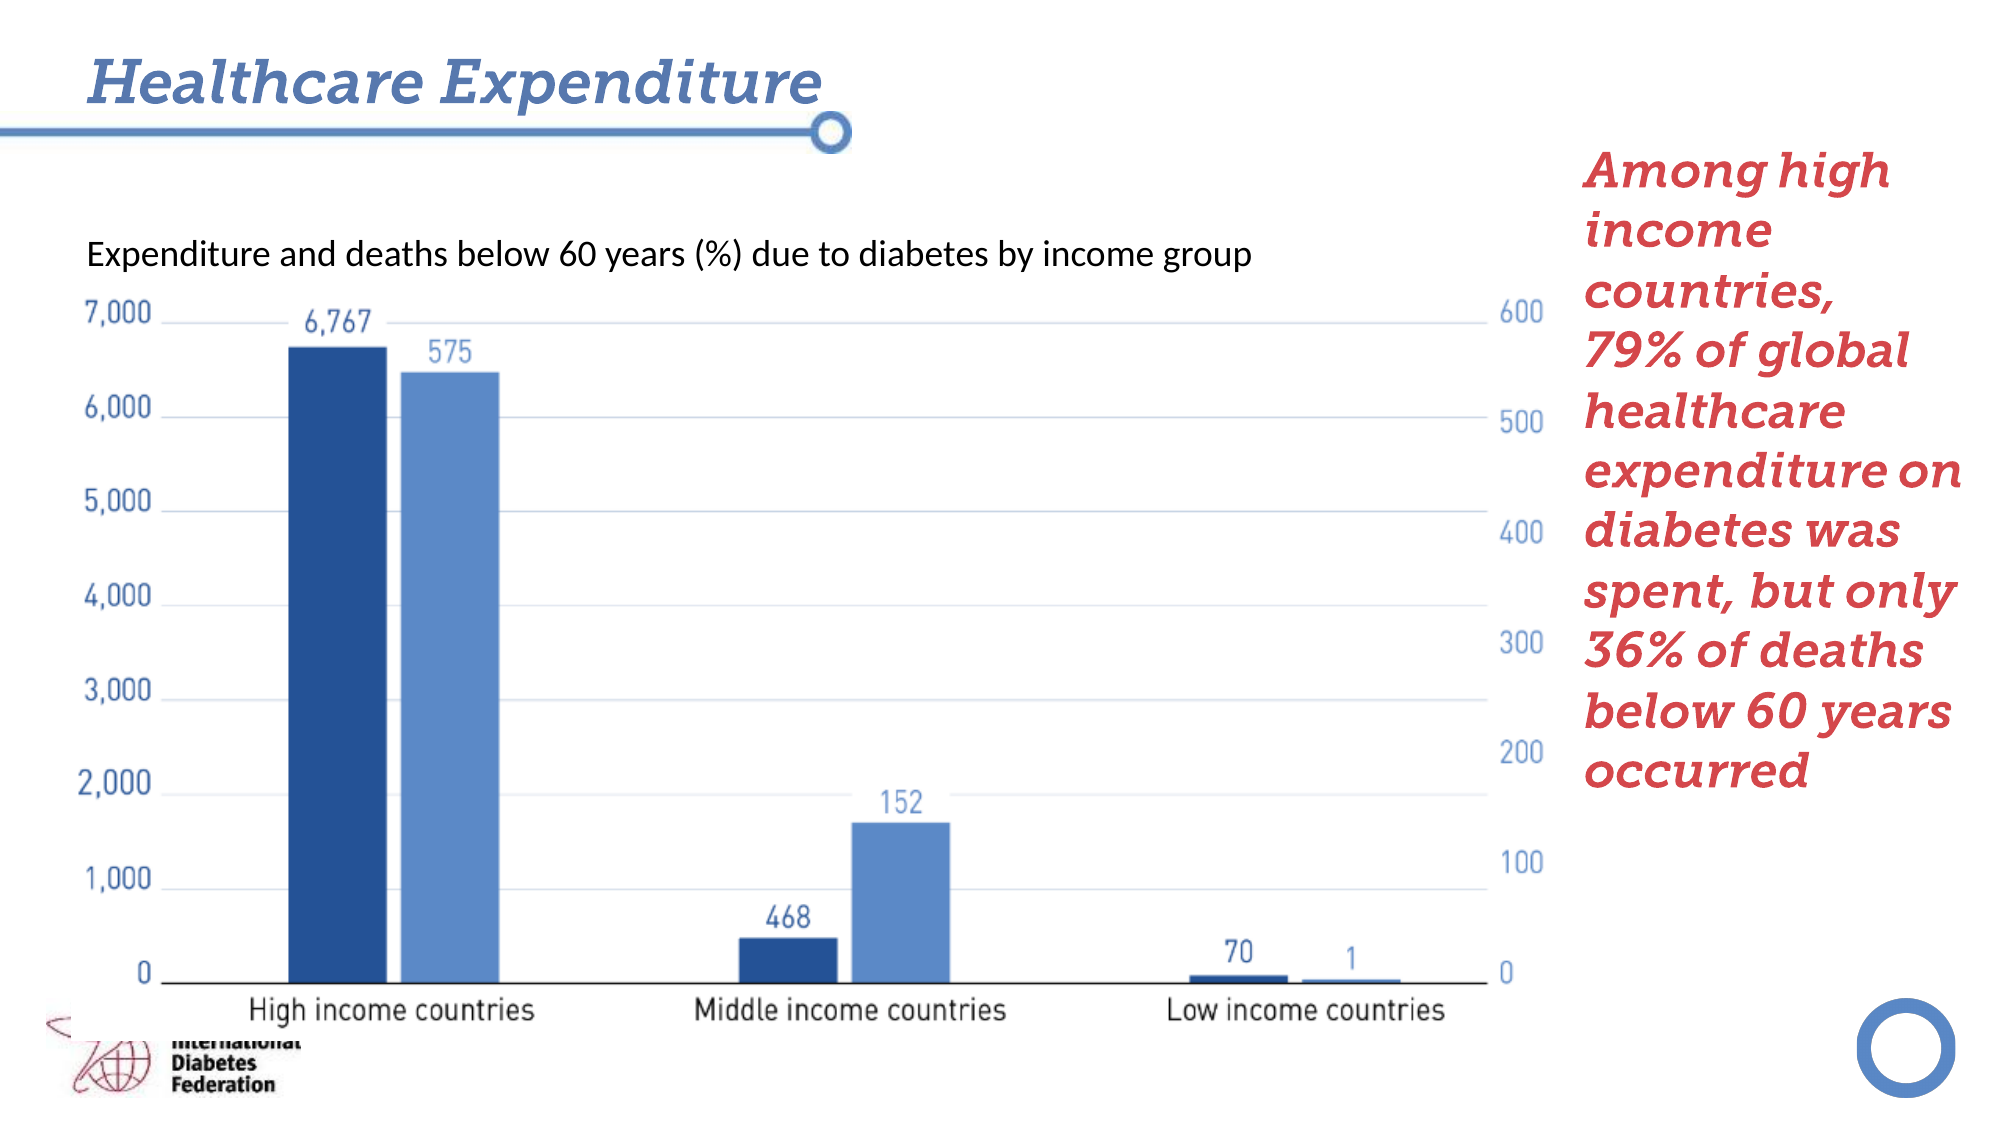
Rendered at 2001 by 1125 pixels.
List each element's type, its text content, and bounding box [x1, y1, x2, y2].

text_box [1756, 339, 1792, 379]
text_box [1775, 450, 1786, 459]
text_box [763, 69, 823, 106]
text_box [1759, 271, 1770, 279]
text_box [1583, 329, 1643, 369]
text_box [1930, 460, 1962, 489]
text_box [1602, 219, 1634, 248]
text_box [210, 57, 228, 105]
text_box [291, 69, 327, 106]
text_box [1713, 274, 1768, 309]
text_box [1584, 280, 1643, 310]
text_box [1790, 330, 1805, 369]
text_box [676, 70, 693, 105]
text_box [138, 69, 173, 106]
text_box [1702, 160, 1734, 189]
text_box [1696, 219, 1743, 248]
text_box [1805, 519, 1901, 549]
text_box [1584, 391, 1616, 430]
text_box [1689, 394, 1710, 430]
text_box [1749, 571, 1781, 610]
text_box [1746, 690, 1777, 730]
text_box [1804, 339, 1836, 369]
text_box [1898, 460, 1929, 489]
text_box [1921, 581, 1960, 620]
text_box [1759, 630, 1792, 669]
text_box [1705, 574, 1735, 615]
text_box [1815, 700, 1905, 740]
text_box [1835, 330, 1894, 369]
text_box [1778, 690, 1808, 730]
text_box [1816, 574, 1836, 609]
text_box [228, 61, 253, 105]
text_box [1745, 219, 1773, 249]
text_box [1907, 700, 1953, 730]
text_box [1734, 160, 1770, 199]
text_box [1767, 519, 1793, 549]
text_box [1812, 160, 1826, 189]
text_box [438, 57, 483, 105]
text_box [1580, 150, 1620, 189]
text_box [1740, 400, 1796, 430]
text_box [1696, 639, 1728, 669]
text_box [1644, 281, 1676, 310]
picture [0, 111, 852, 154]
text_box [1798, 400, 1846, 430]
text_box [1608, 580, 1641, 619]
text_box [1584, 460, 1701, 499]
text_box [1911, 571, 1927, 609]
text_box [1662, 510, 1721, 549]
picture [46, 282, 1570, 1098]
text_box [1769, 460, 1784, 489]
text_box [1729, 629, 1752, 669]
text_box [557, 69, 592, 106]
text_box [1674, 391, 1689, 430]
text_box [1695, 339, 1726, 369]
text_box [1642, 580, 1670, 610]
text_box [1635, 219, 1695, 249]
text_box [478, 69, 556, 111]
text_box [1782, 581, 1814, 610]
text_box [1642, 329, 1687, 369]
text_box [1583, 580, 1609, 610]
text_box [1896, 330, 1911, 369]
text_box [1826, 160, 1862, 199]
text_box [1670, 160, 1701, 189]
text_box [1643, 629, 1689, 669]
text_box [1644, 691, 1659, 730]
text_box [1866, 630, 1925, 669]
text_box Expenditure and deaths below 60 years (%) due to diabetes by income group [71, 221, 1373, 281]
text_box [1736, 450, 1769, 489]
text_box [593, 69, 632, 105]
text_box [1740, 519, 1768, 549]
text_box [1618, 519, 1661, 549]
text_box [1777, 150, 1809, 189]
text_box [1840, 460, 1888, 489]
text_box [1818, 300, 1835, 315]
text_box [1679, 280, 1711, 309]
text_box [1707, 750, 1811, 789]
text_box [326, 69, 361, 106]
text_box [1817, 150, 1828, 159]
text_box [1877, 580, 1909, 609]
text_box [1659, 700, 1737, 730]
text_box [251, 57, 290, 105]
text_box [85, 57, 144, 105]
text_box [1591, 210, 1602, 218]
text_box [1727, 330, 1750, 369]
text_box [1584, 691, 1643, 730]
text_box [1615, 629, 1646, 669]
text_box [1585, 220, 1600, 248]
text_box [1582, 630, 1615, 669]
text_box [683, 57, 696, 67]
text_box [1849, 633, 1869, 669]
text_box [634, 57, 675, 106]
text_box [171, 69, 206, 106]
text_box [1707, 391, 1739, 430]
text_box [1770, 280, 1798, 310]
text_box [1623, 510, 1634, 518]
text_box [1702, 460, 1734, 489]
text_box [1859, 150, 1891, 189]
text_box [1671, 580, 1703, 609]
text_box [1722, 513, 1743, 548]
text_box [1786, 453, 1837, 489]
text_box [1797, 280, 1823, 310]
text_box [1845, 580, 1876, 610]
text_box [1621, 160, 1668, 189]
text_box [1584, 760, 1704, 789]
text_box [1584, 510, 1617, 549]
text_box [365, 69, 424, 106]
text_box [1617, 400, 1672, 430]
text_box [1792, 639, 1847, 669]
text_box [697, 61, 760, 106]
